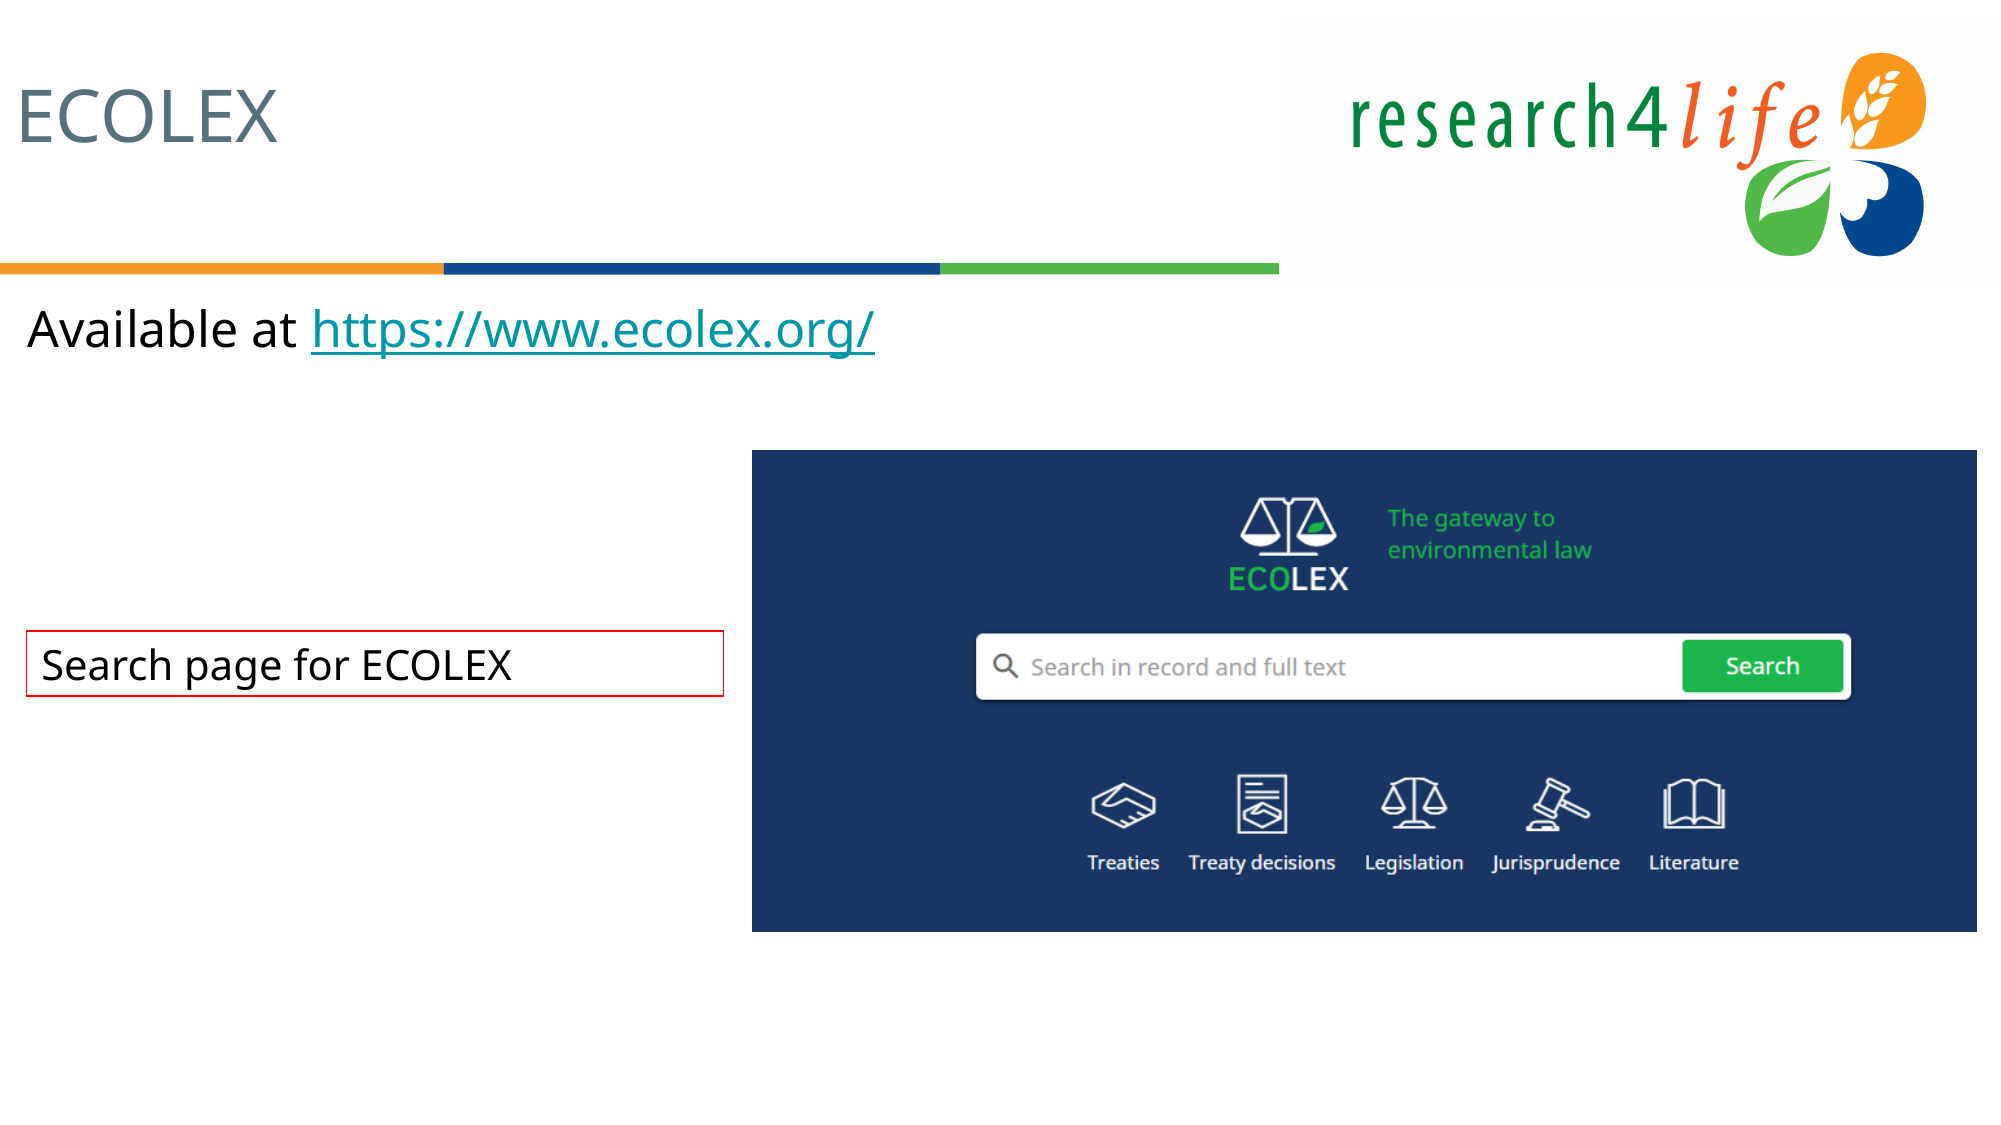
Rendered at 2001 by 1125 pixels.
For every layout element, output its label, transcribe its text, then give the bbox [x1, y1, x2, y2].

picture [752, 449, 1977, 932]
list Available at https://www.ecolex.org/ [0, 291, 1578, 408]
text_box Search page for ECOLEX [26, 630, 724, 696]
picture [1279, 22, 2000, 285]
title ECOLEX [0, 71, 1250, 250]
